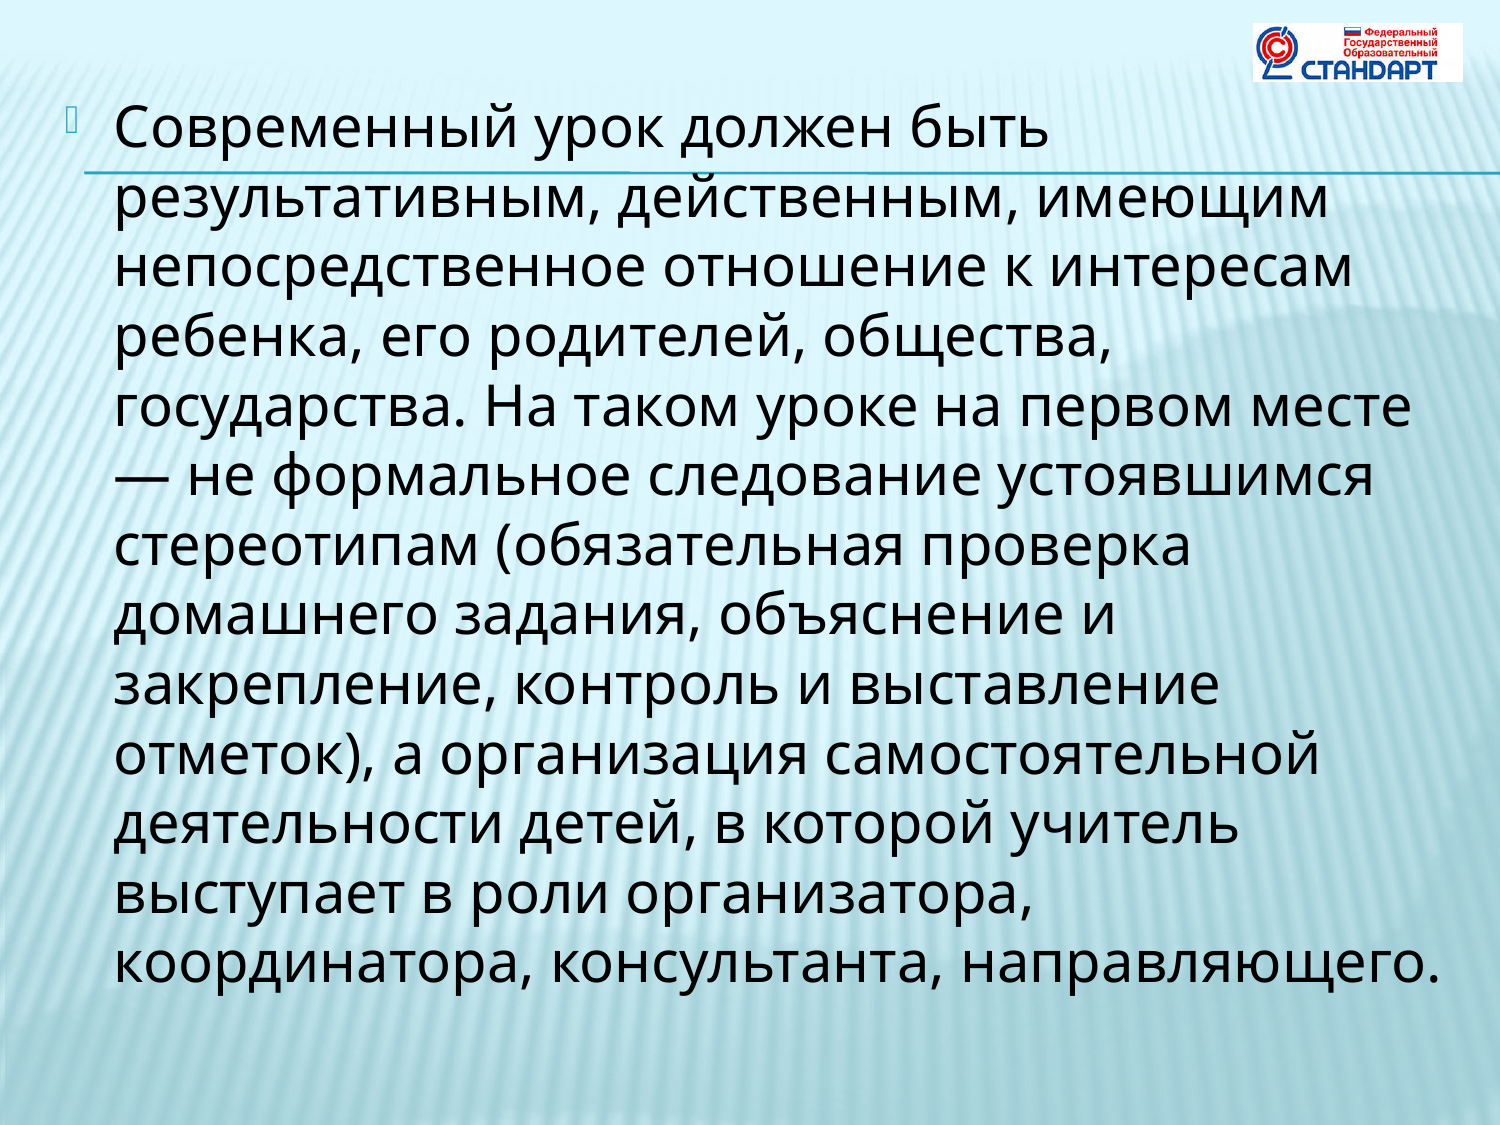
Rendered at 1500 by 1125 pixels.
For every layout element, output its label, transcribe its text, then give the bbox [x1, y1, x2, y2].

list Современный урок должен быть результативным, действенным, имеющим непосредственное отношение к интересам ребенка, его родителей, общества, государства. На таком уроке на первом месте — не формальное следование устоявшимся стереотипам (обязательная проверка домашнего задания, объяснение и закрепление, контроль и выставление отметок), а организация самостоятельной деятельности детей, в которой учитель выступает в роли организатора, координатора, консультанта, направляющего. [50, 82, 1475, 1055]
picture [1253, 23, 1464, 83]
